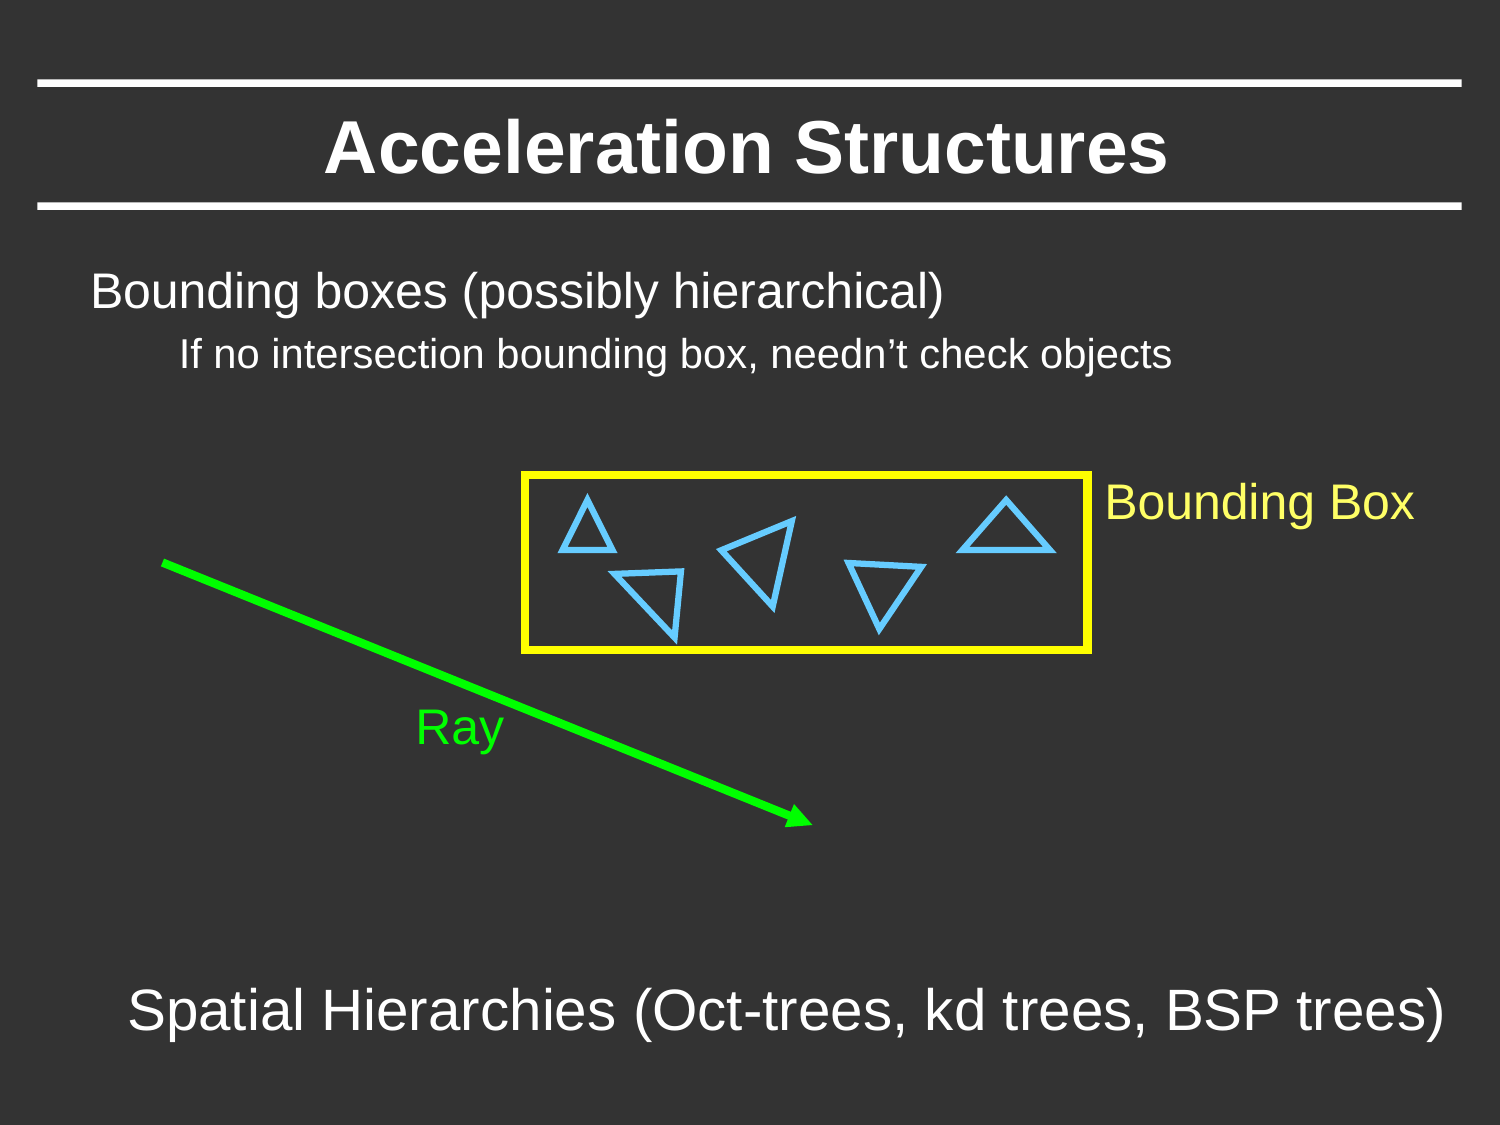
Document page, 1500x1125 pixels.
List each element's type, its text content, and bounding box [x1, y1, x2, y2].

text_box [520, 706, 813, 827]
title Acceleration Structures [111, 87, 1383, 200]
text_box Ray [400, 687, 520, 762]
text_box Bounding Box [1089, 462, 1430, 537]
text_box Spatial Hierarchies (Oct-trees, kd trees, BSP trees) [112, 964, 1480, 1050]
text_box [562, 499, 1051, 633]
text_box [525, 474, 1088, 650]
list Bounding boxes (possibly hierarchical) If no intersection bounding box, needn’t check objects [75, 250, 1425, 1076]
